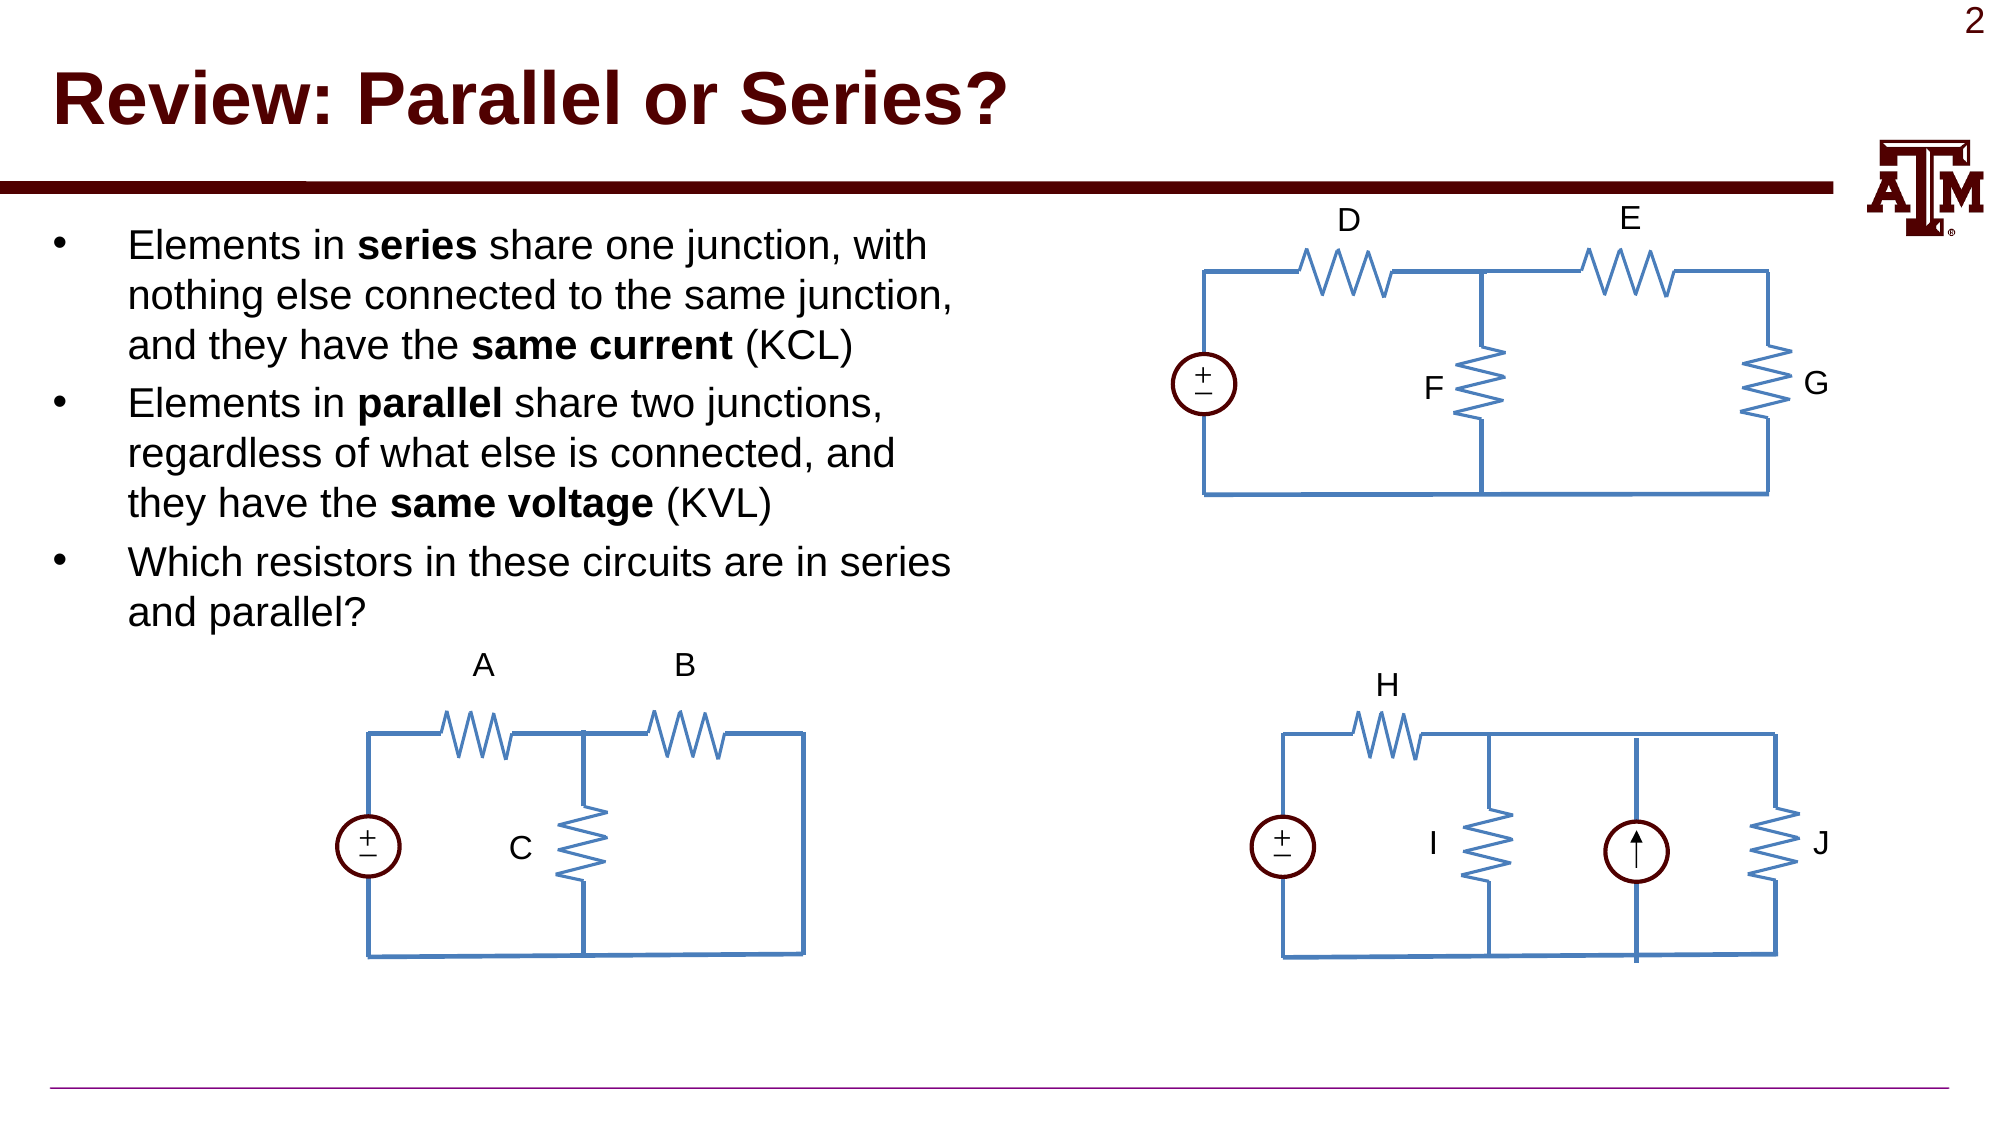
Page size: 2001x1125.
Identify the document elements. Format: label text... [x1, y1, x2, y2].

text_box H [1360, 656, 1415, 709]
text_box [336, 710, 804, 958]
text_box D [1322, 190, 1376, 246]
text_box G [1797, 353, 1845, 409]
list Elements in series share one junction, with nothing else connected to the same junction, and they have the same current (KCL) Elements in parallel share two junctions, regardless of what else is connected, and they have the same voltage (KVL) Which resistors in these circuits are in series and parallel? [37, 209, 982, 1063]
text_box J [1804, 813, 1845, 869]
text_box A [457, 635, 510, 691]
text_box E [1604, 189, 1657, 244]
title Review: Parallel or Series? [37, 12, 1826, 188]
picture [1850, 112, 2000, 263]
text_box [1172, 248, 1793, 496]
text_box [1251, 711, 1801, 963]
text_box B [659, 635, 712, 691]
